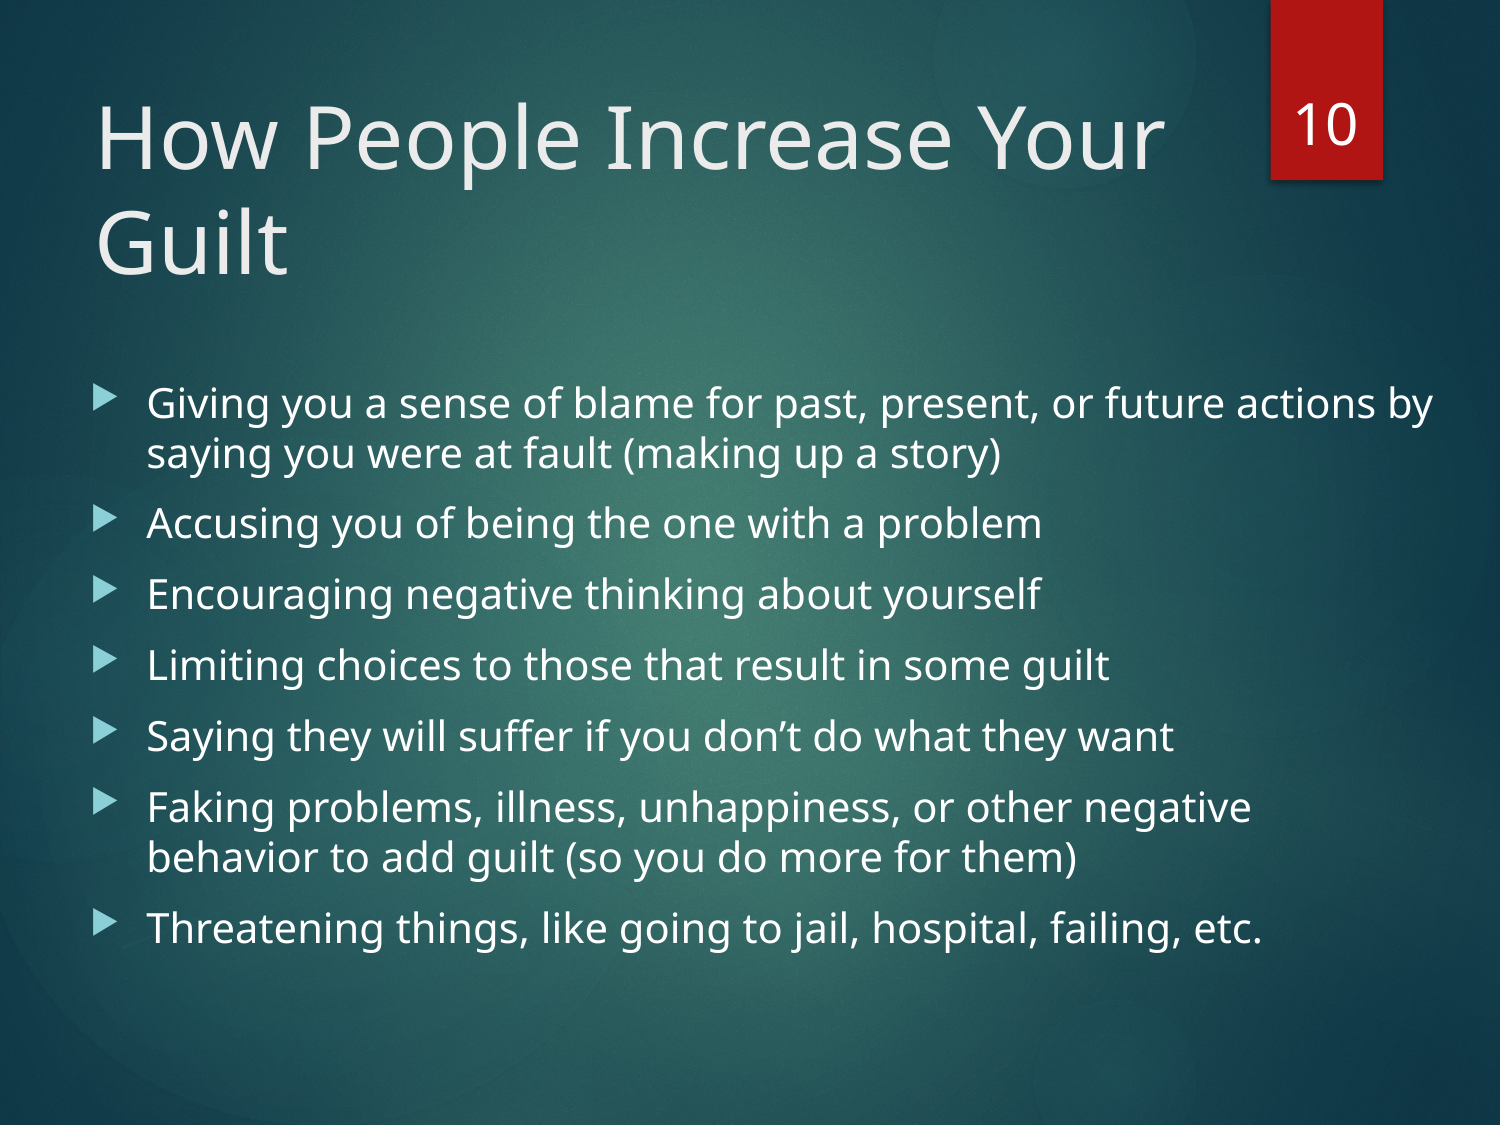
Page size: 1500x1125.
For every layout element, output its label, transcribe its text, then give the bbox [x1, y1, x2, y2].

title How People Increase Your Guilt [79, 74, 1237, 304]
slide_number 10 [1273, 48, 1378, 175]
list Giving you a sense of blame for past, present, or future actions by saying you were at fault (making up a story) Accusing you of being the one with a problem Encouraging negative thinking about yourself Limiting choices to those that result in some guilt Saying they will suffer if you don’t do what they want Faking problems, illness, unhappiness, or other negative behavior to add guilt (so you do more for them) Threatening things, like going to jail, hospital, failing, etc. [75, 368, 1450, 1079]
